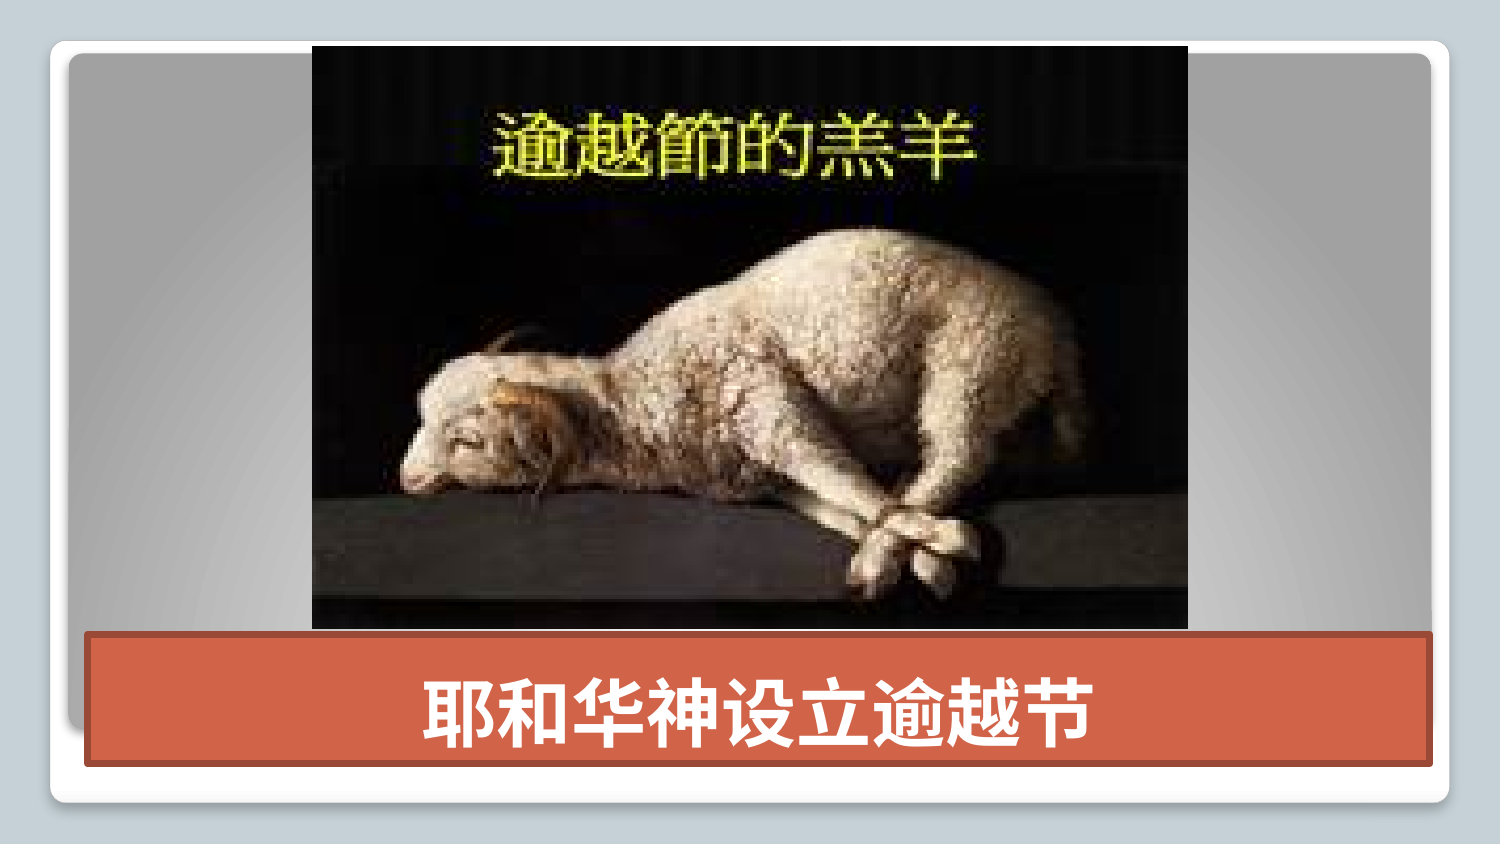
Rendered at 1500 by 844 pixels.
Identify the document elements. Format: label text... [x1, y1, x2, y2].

title 耶和华神设立逾越节 [84, 631, 1433, 767]
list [312, 46, 1188, 629]
